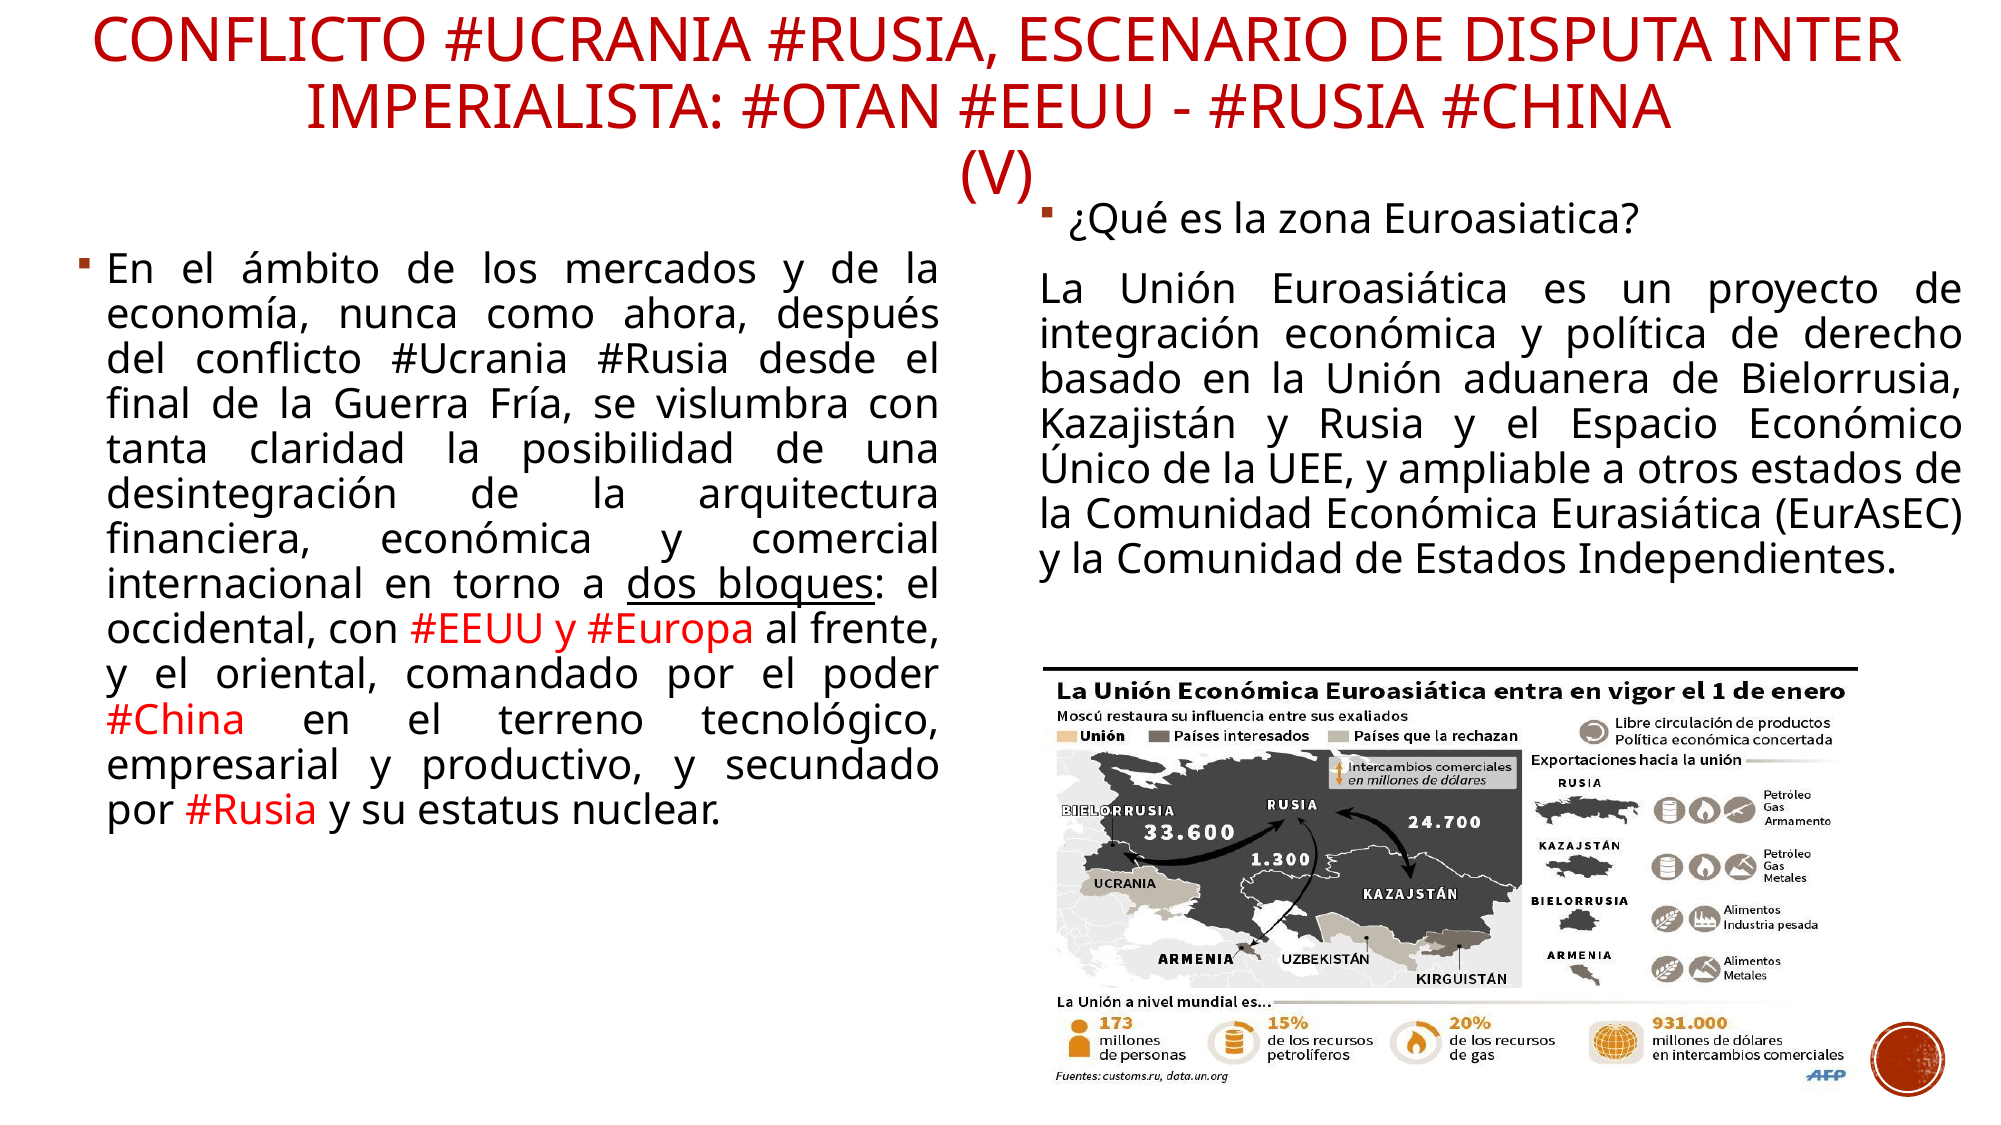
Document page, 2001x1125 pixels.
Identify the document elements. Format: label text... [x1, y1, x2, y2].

title Conflicto #Ucrania #Rusia, ESCENARIO DE DISPUTA INTER IMPERIALISTA: #OTAN #eeuu - #RUSIA #china (V) [47, 0, 1948, 217]
picture [1043, 667, 1858, 1091]
list ¿Qué es la zona Euroasiatica? La Unión Euroasiática es un proyecto de integración económica y política de derecho basado en la Unión aduanera de Bielorrusia, Kazajistán y Rusia y el Espacio Económico Único de la UEE, y ampliable a otros estados de la Comunidad Económica Eurasiática (EurAsEC) y la Comunidad de Estados Independientes. [1024, 189, 1979, 1045]
list En el ámbito de los mercados y de la economía, nunca como ahora, después del conflicto #Ucrania #Rusia desde el final de la Guerra Fría, se vislumbra con tanta claridad la posibilidad de una desintegración de la arquitectura financiera, económica y comercial internacional en torno a dos bloques: el occidental, con #EEUU y #Europa al frente, y el oriental, comandado por el poder #China en el terreno tecnológico, empresarial y productivo, y secundado por #Rusia y su estatus nuclear. [61, 239, 956, 1013]
